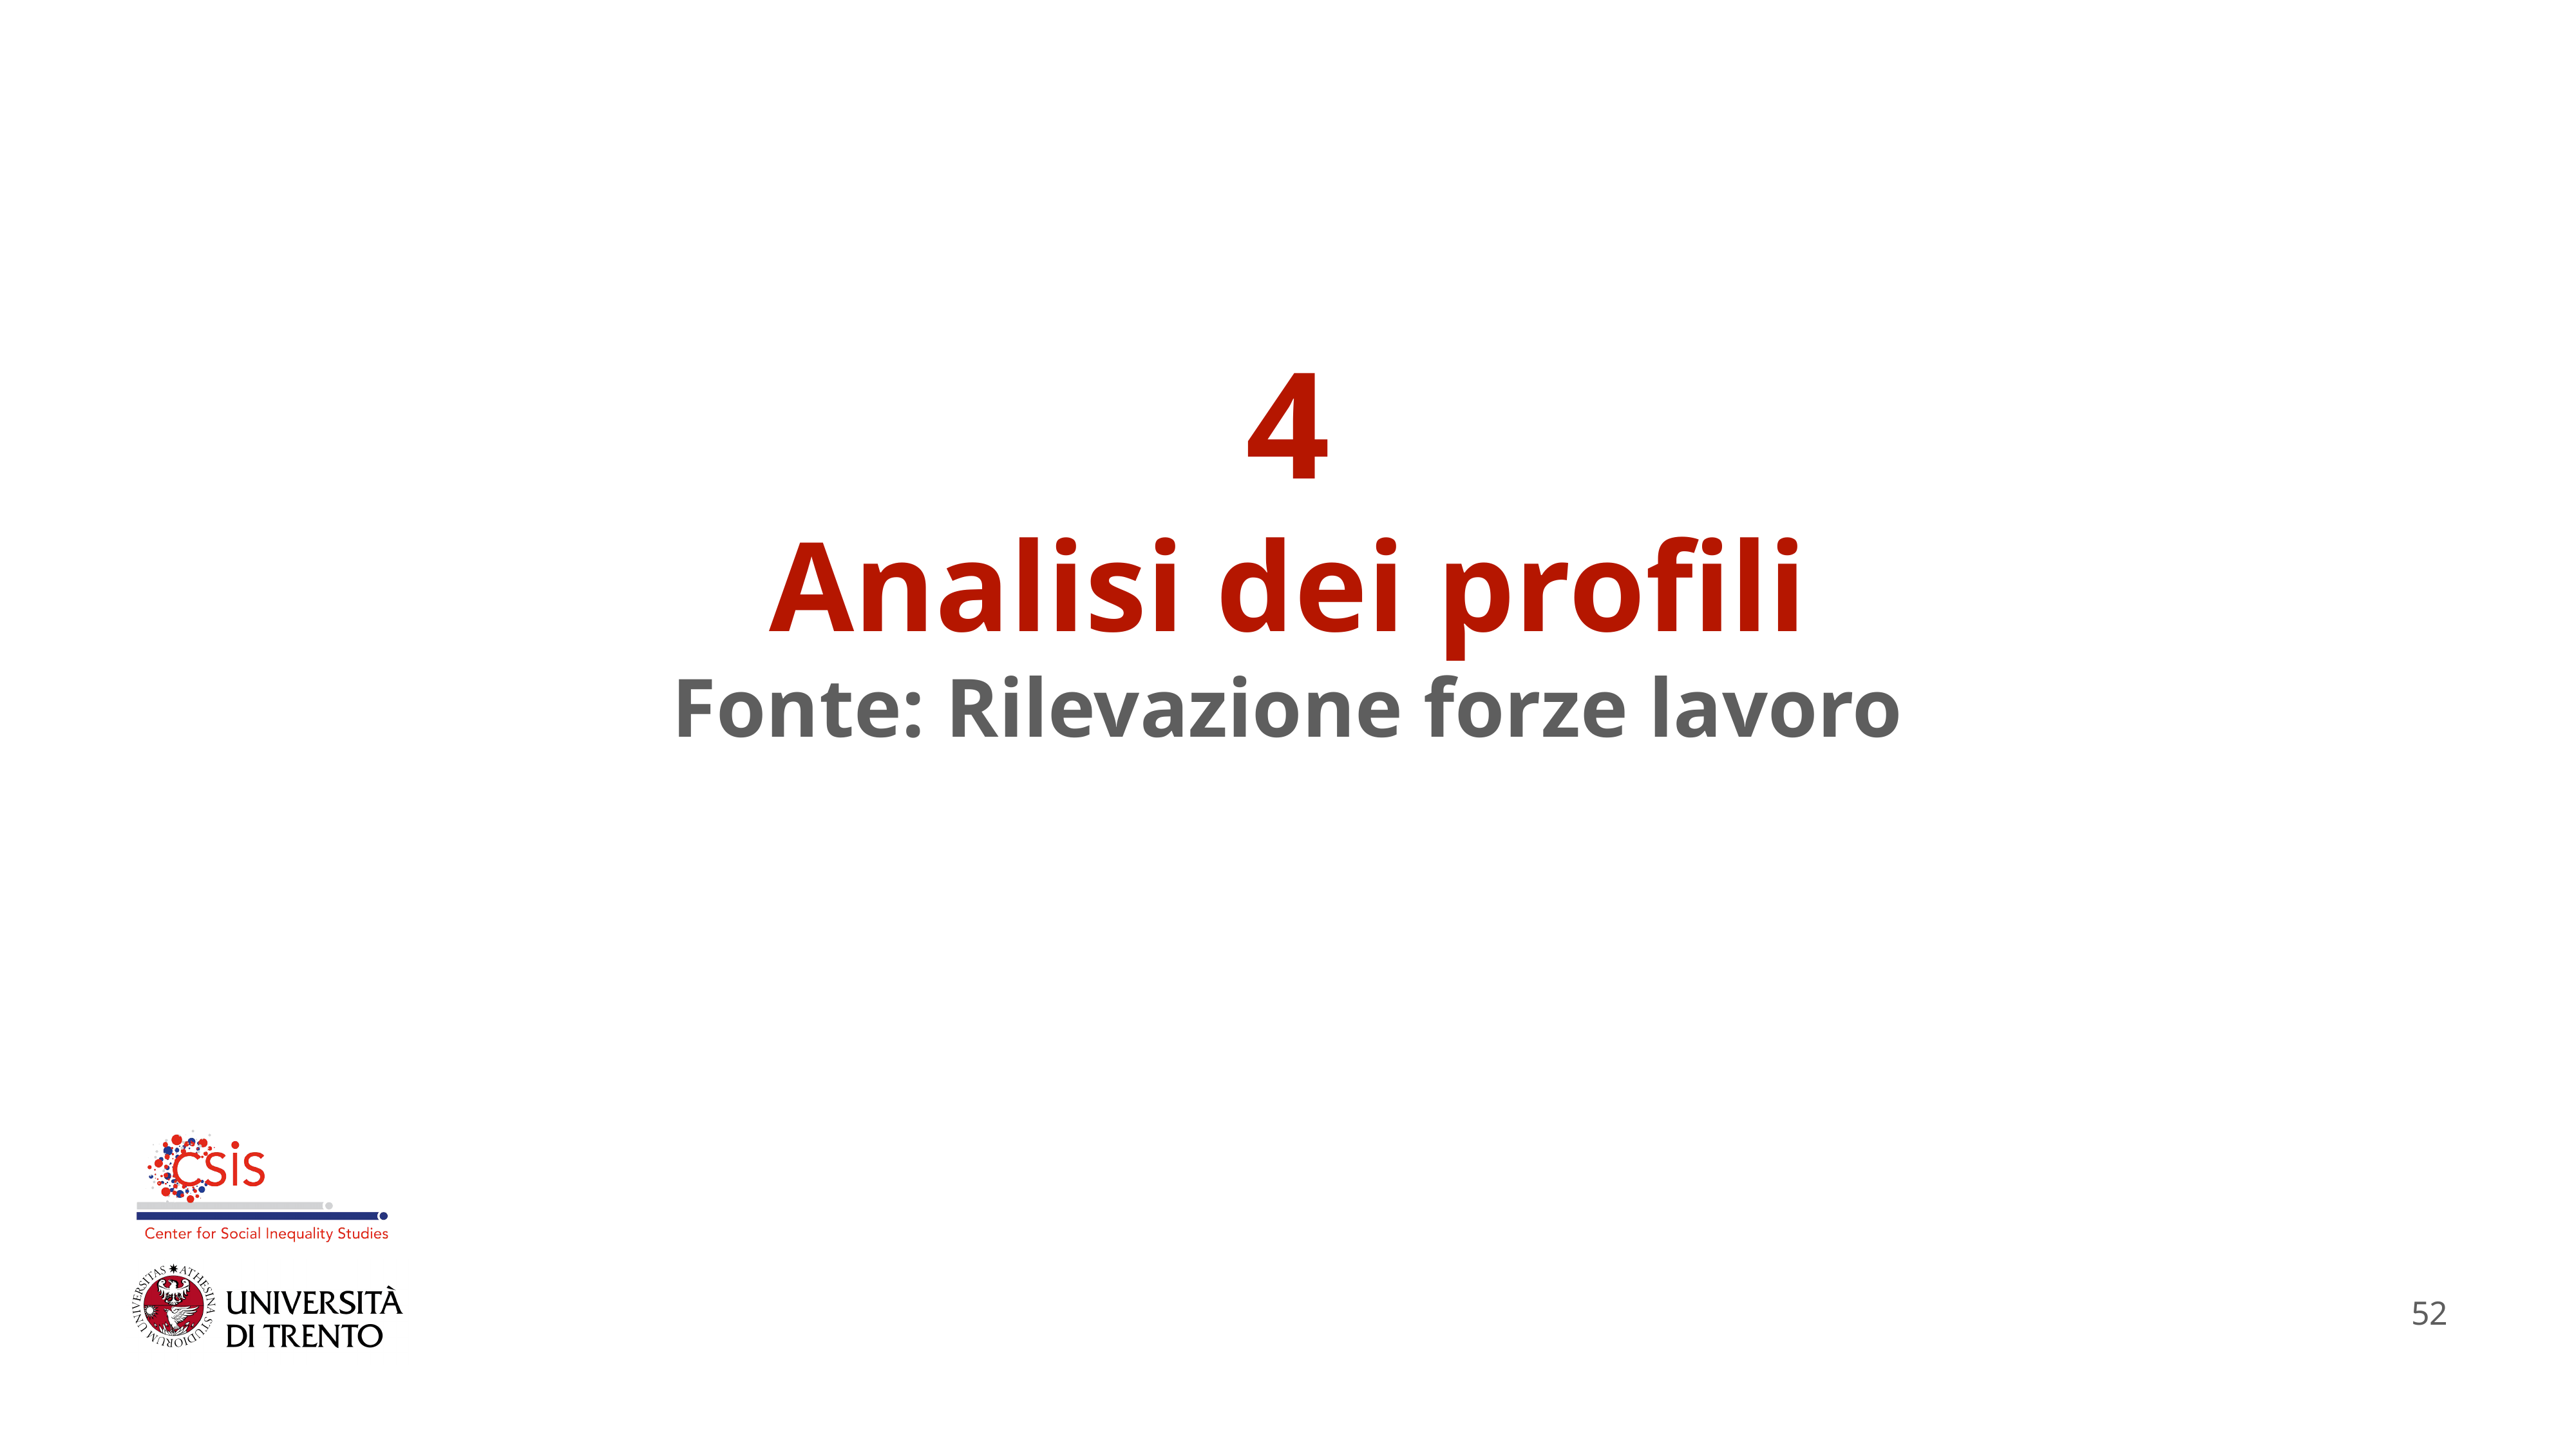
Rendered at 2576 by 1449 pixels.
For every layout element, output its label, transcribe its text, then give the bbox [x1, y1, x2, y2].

picture [126, 1122, 409, 1243]
list 4 Analisi dei profili Fonte: Rilevazione forze lavoro [187, 296, 2389, 788]
slide_number 52 [2405, 1287, 2454, 1337]
picture [126, 1259, 409, 1365]
